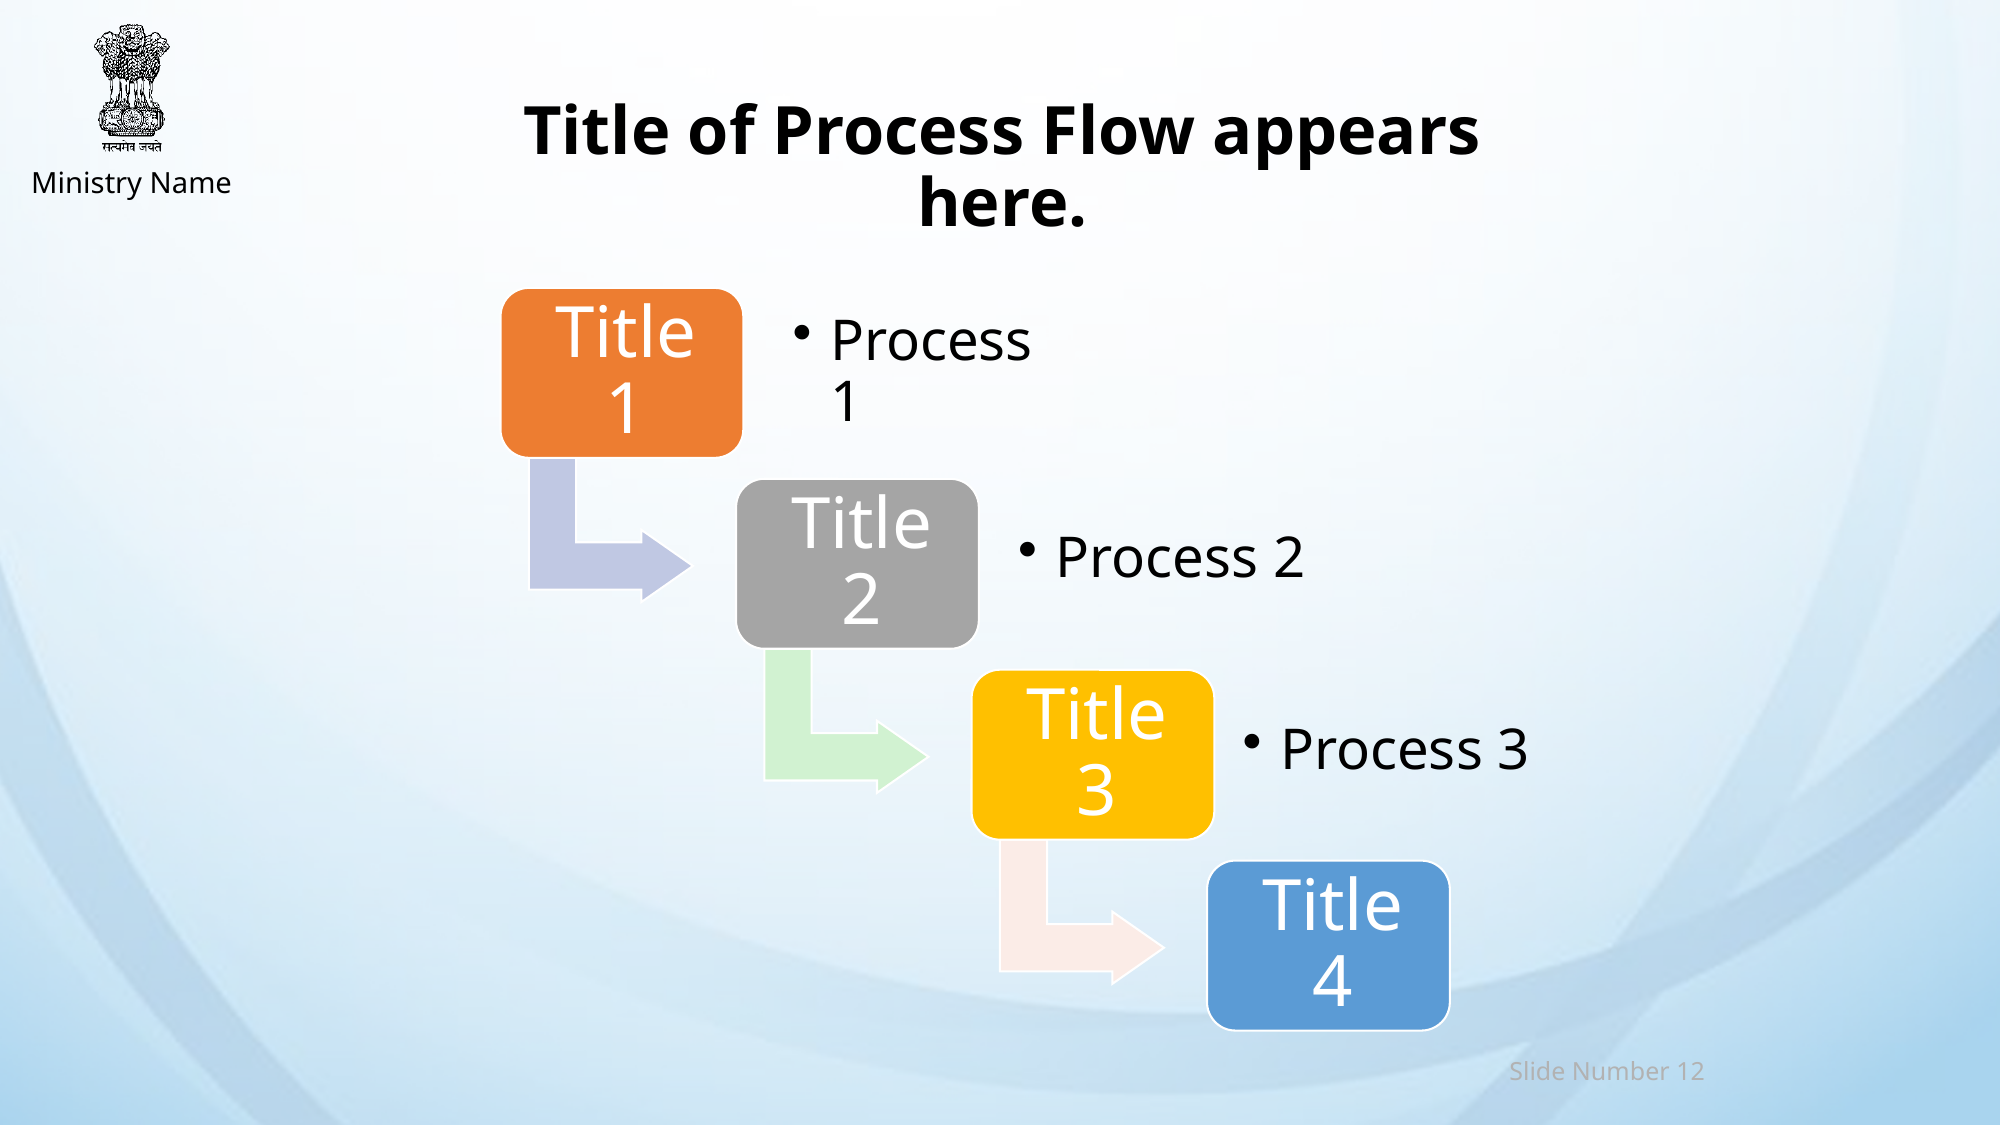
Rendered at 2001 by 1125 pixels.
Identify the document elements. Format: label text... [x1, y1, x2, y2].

list Ministry Name [0, 161, 268, 260]
slide_number 12 [1269, 1042, 1720, 1103]
text_box Title of Process Flow appears here. [491, 89, 1513, 249]
picture [90, 19, 174, 156]
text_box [372, 283, 1628, 1035]
